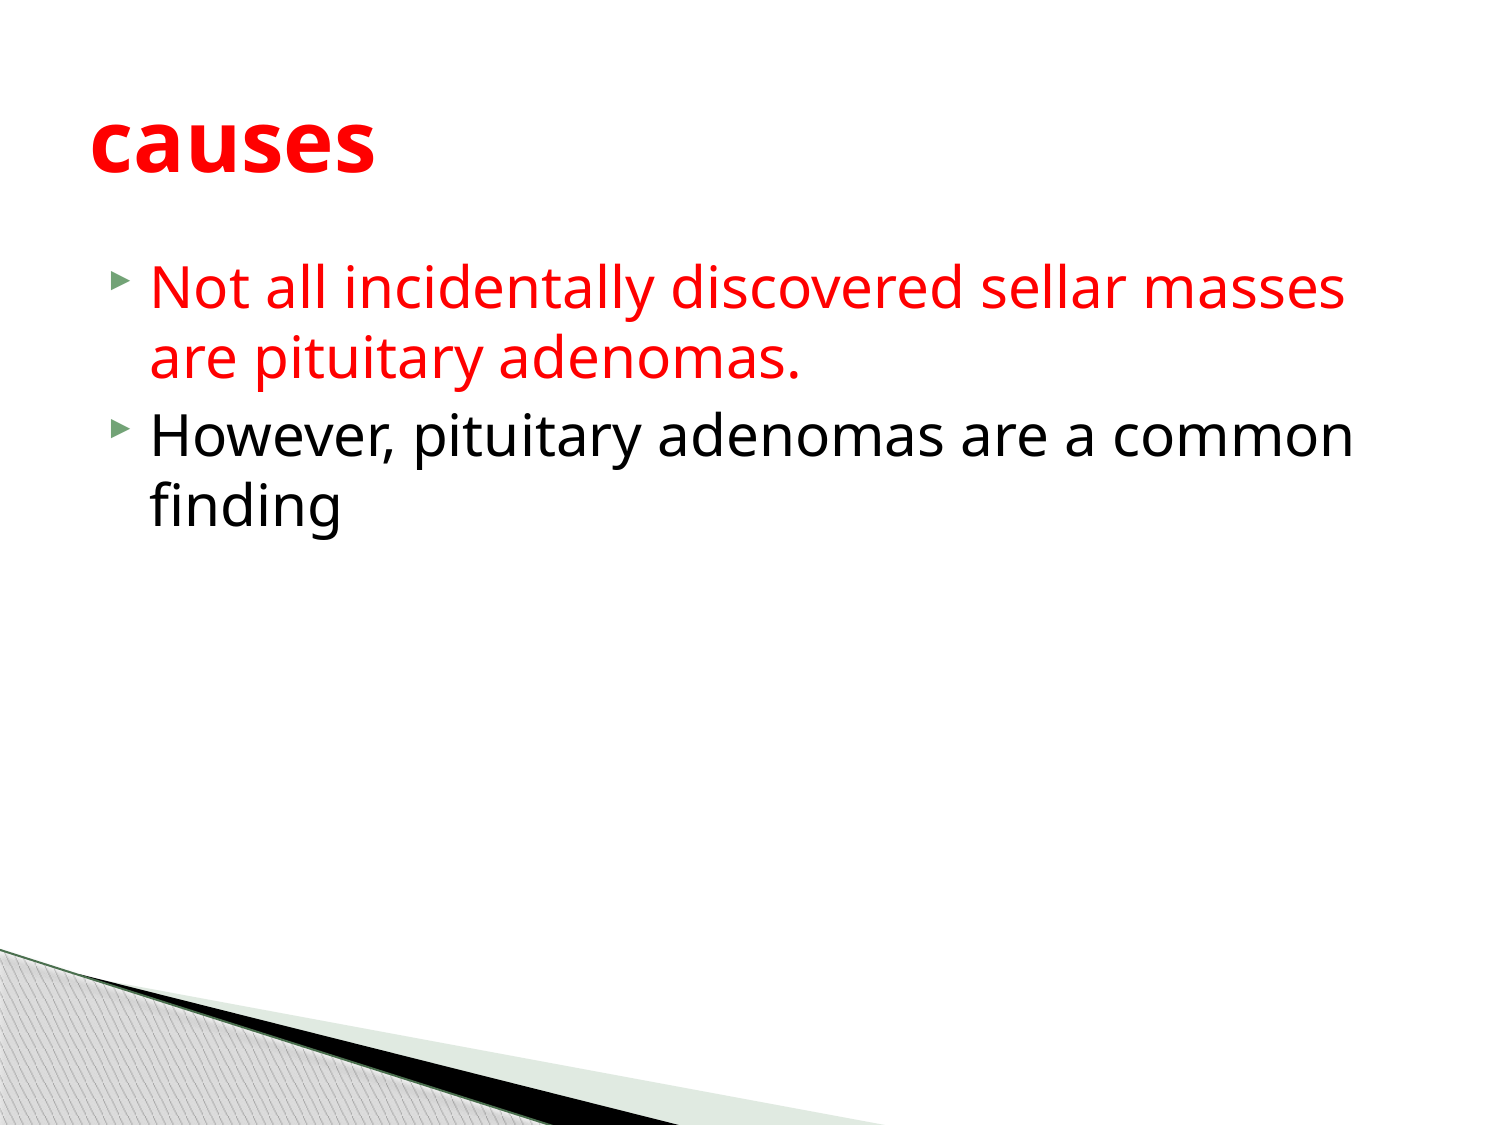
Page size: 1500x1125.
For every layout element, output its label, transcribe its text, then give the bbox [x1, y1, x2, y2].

list Not all incidentally discovered sellar masses are pituitary adenomas. However, pituitary adenomas are a common finding [75, 243, 1425, 986]
title causes [75, 45, 1425, 233]
